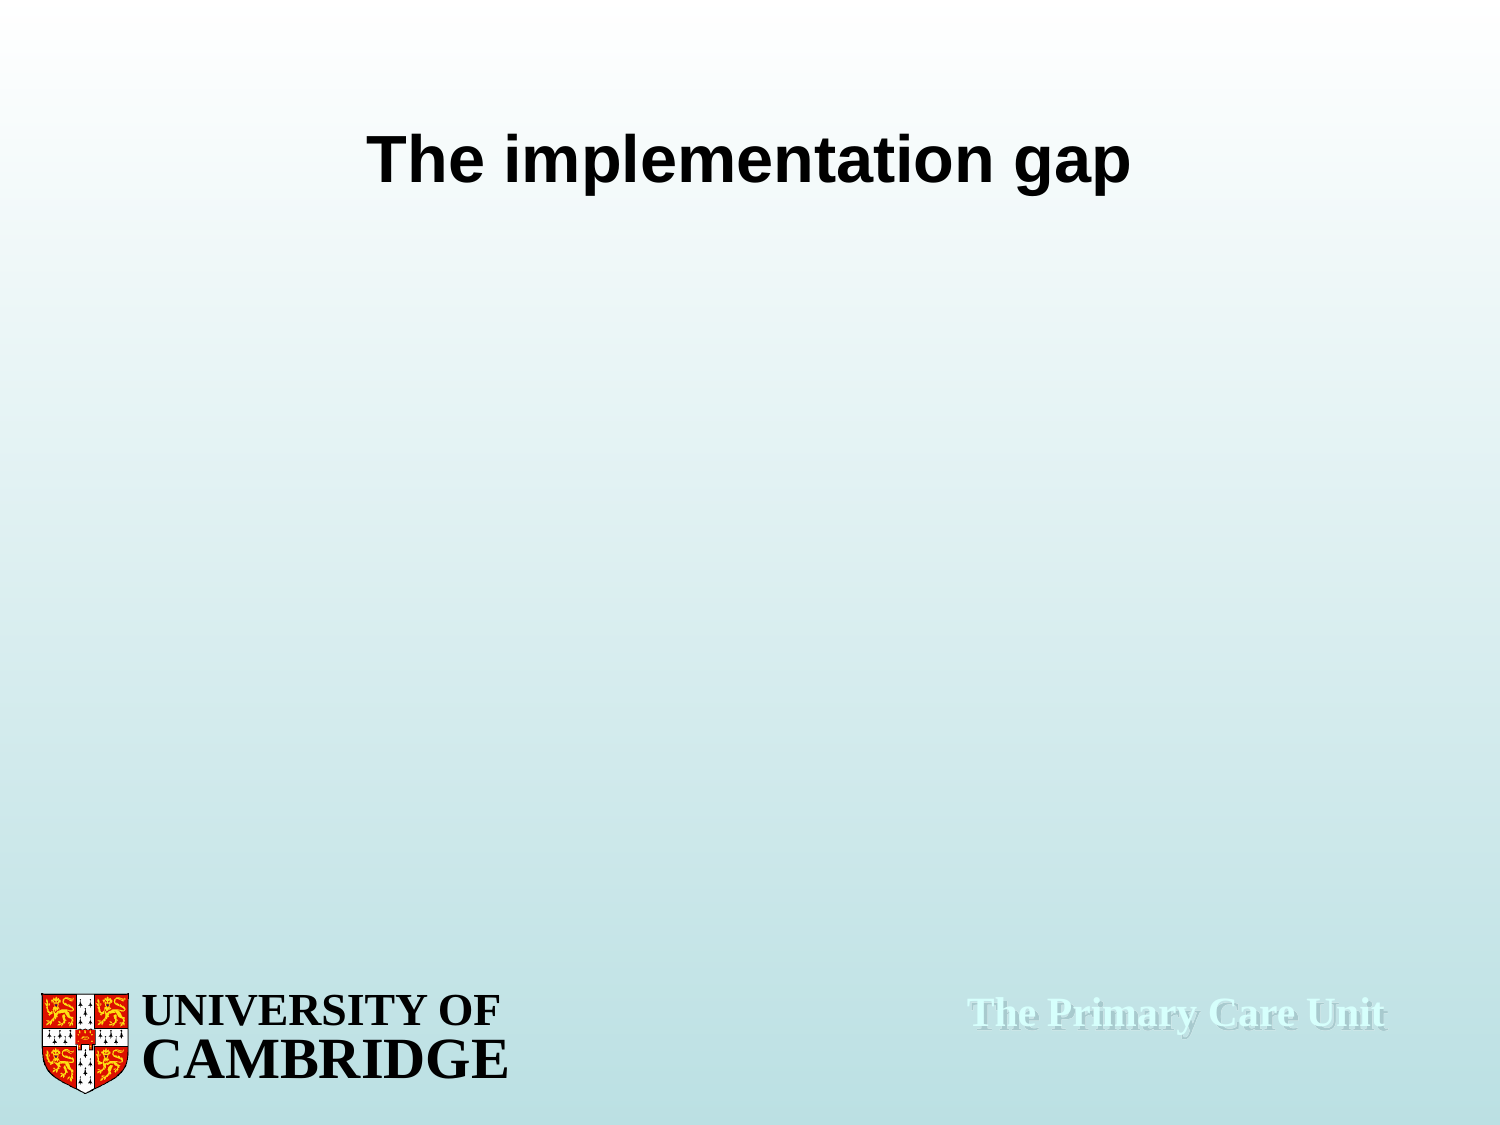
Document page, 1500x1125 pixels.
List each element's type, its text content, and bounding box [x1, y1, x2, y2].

title The implementation gap [112, 62, 1388, 250]
picture [41, 993, 129, 1094]
